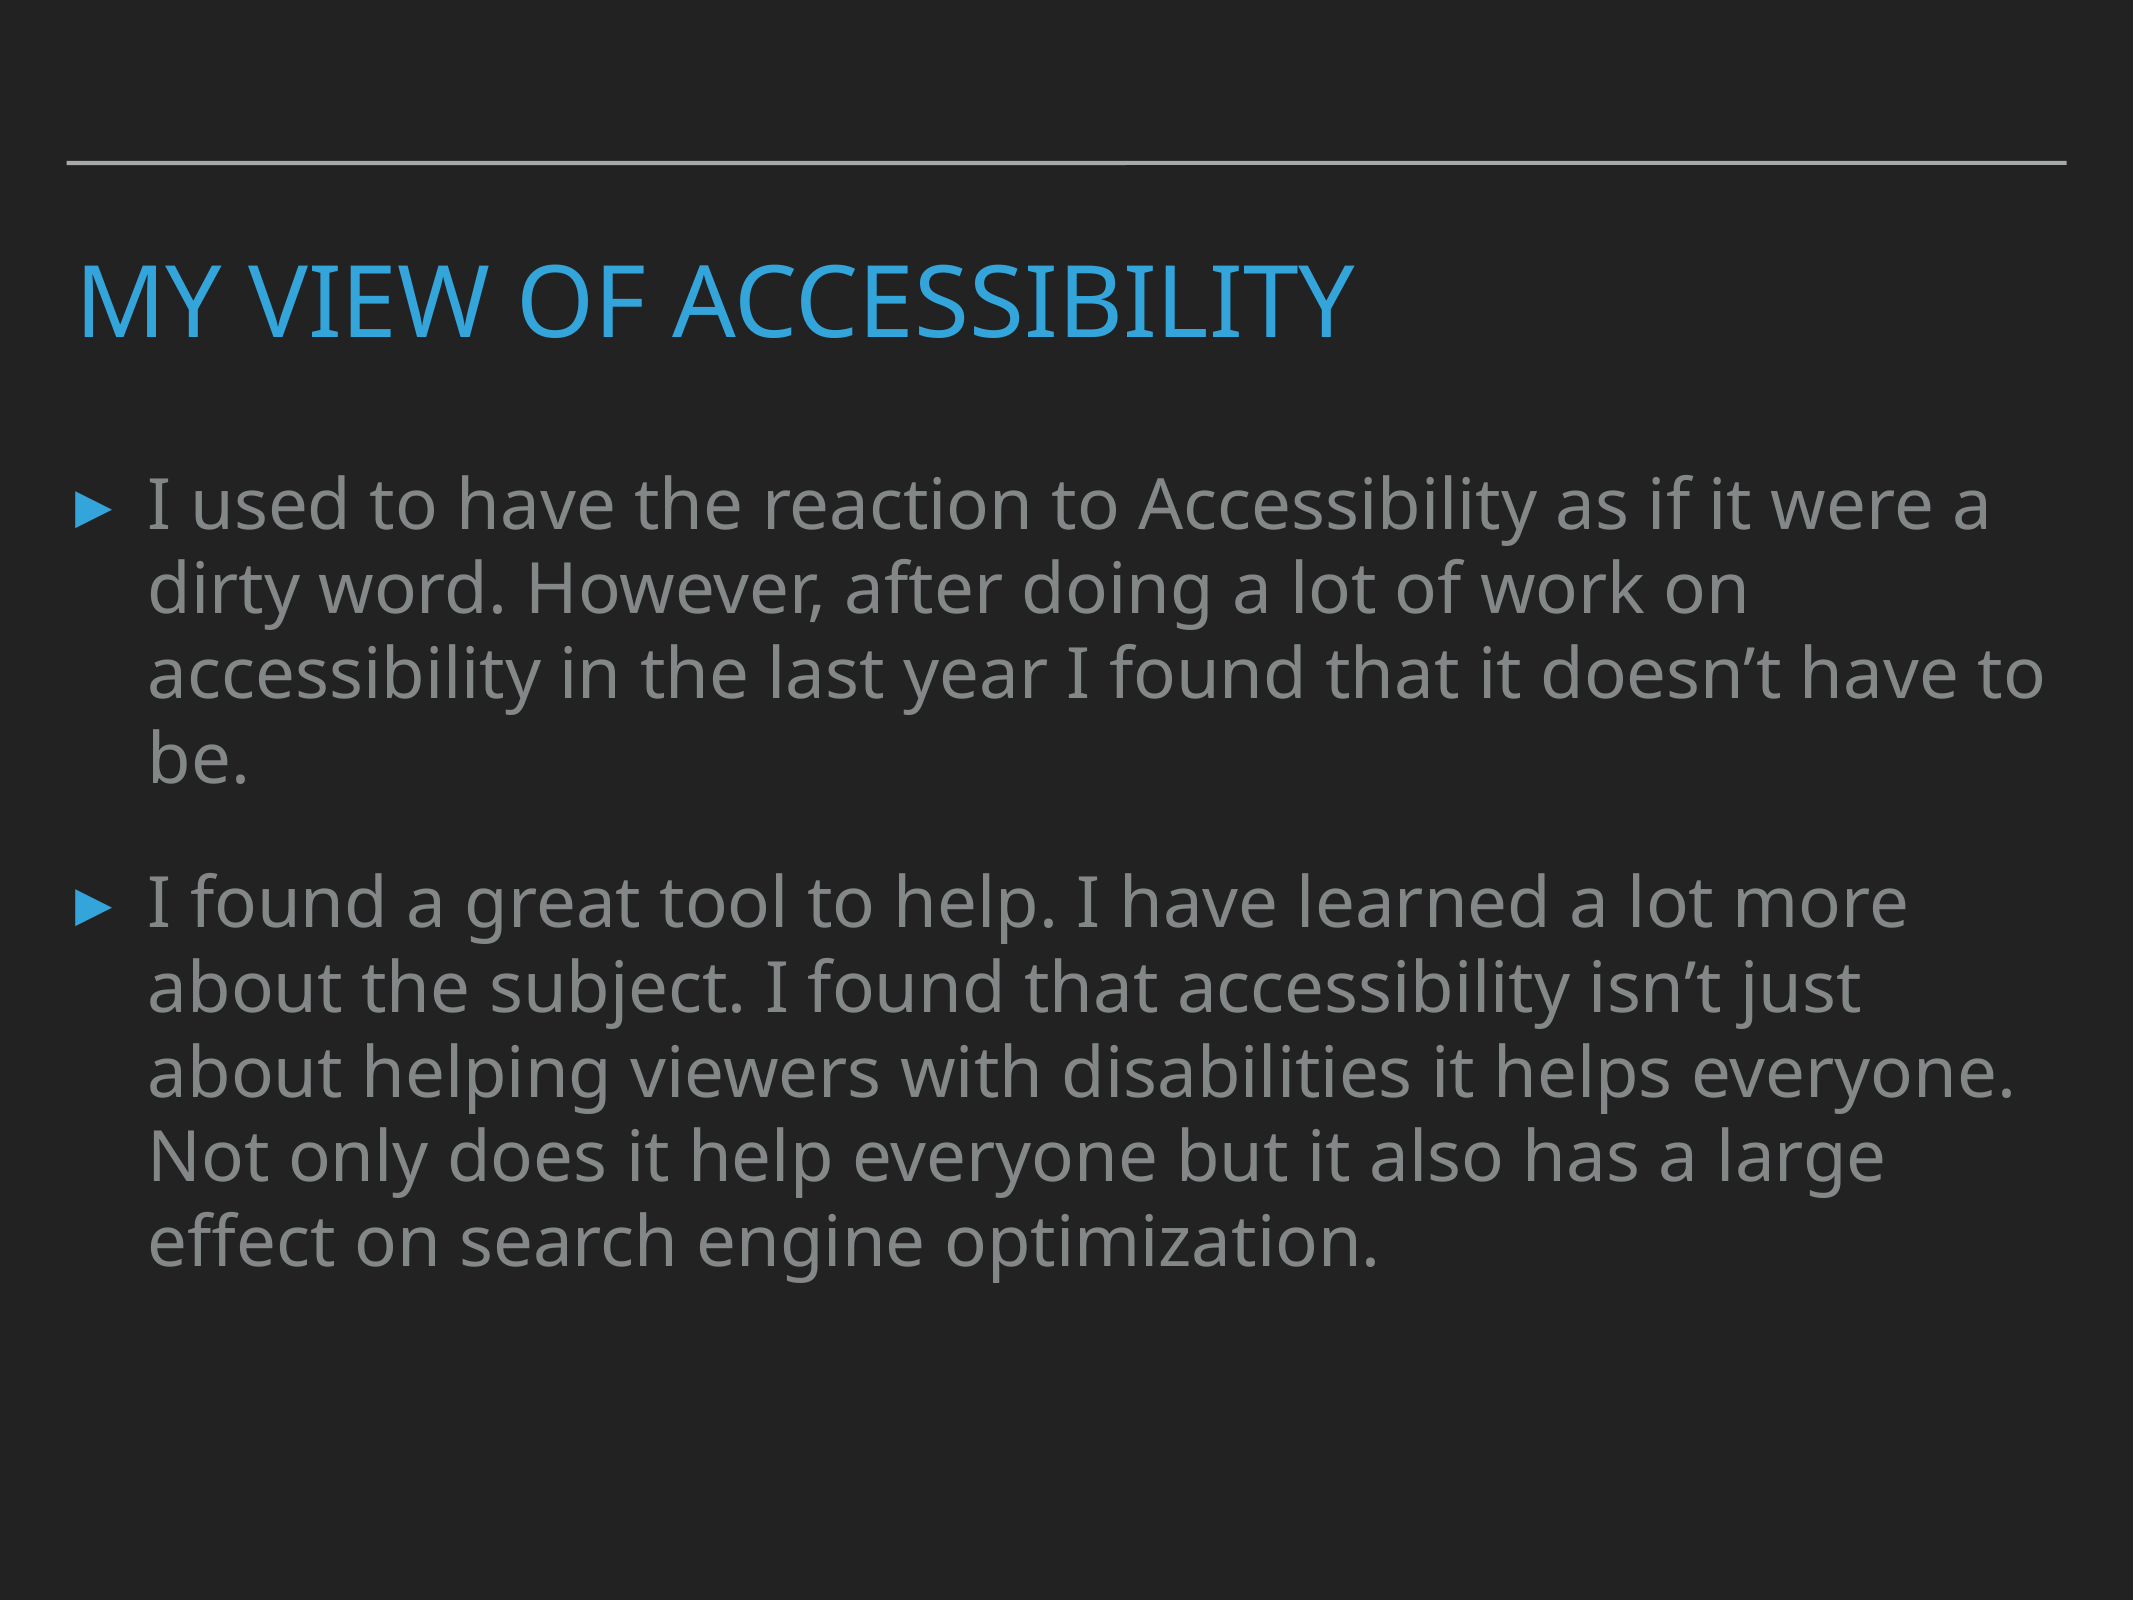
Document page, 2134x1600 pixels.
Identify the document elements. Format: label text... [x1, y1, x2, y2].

title My view of accessibility [66, 251, 2068, 372]
list I used to have the reaction to Accessibility as if it were a dirty word. However, after doing a lot of work on accessibility in the last year I found that it doesn’t have to be. I found a great tool to help. I have learned a lot more about the subject. I found that accessibility isn’t just about helping viewers with disabilities it helps everyone. Not only does it help everyone but it also has a large effect on search engine optimization. [66, 449, 2068, 1453]
